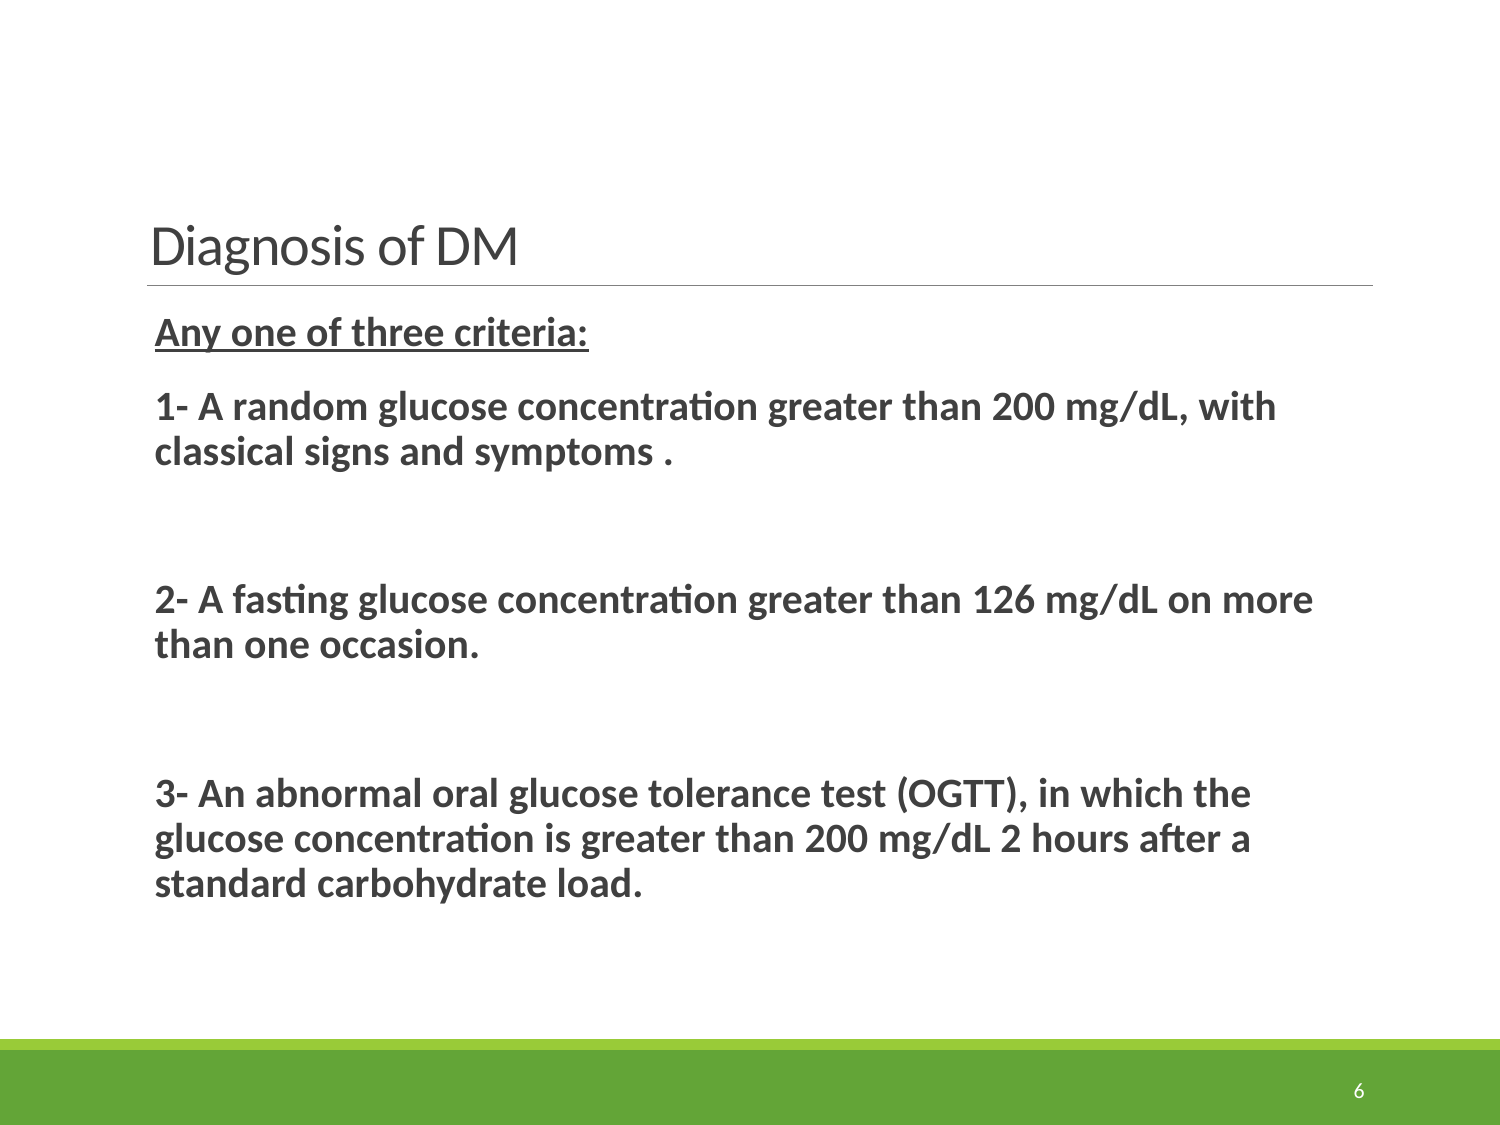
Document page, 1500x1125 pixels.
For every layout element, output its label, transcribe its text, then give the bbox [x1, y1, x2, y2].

title Diagnosis of DM [135, 47, 1373, 285]
list Any one of three criteria: 1- A random glucose concentration greater than 200 mg/dL, with classical signs and symptoms . 2- A fasting glucose concentration greater than 126 mg/dL on more than one occasion. 3- An abnormal oral glucose tolerance test (OGTT), in which the glucose concentration is greater than 200 mg/dL 2 hours after a standard carbohydrate load. [135, 302, 1373, 963]
slide_number 6 [1218, 1059, 1380, 1120]
